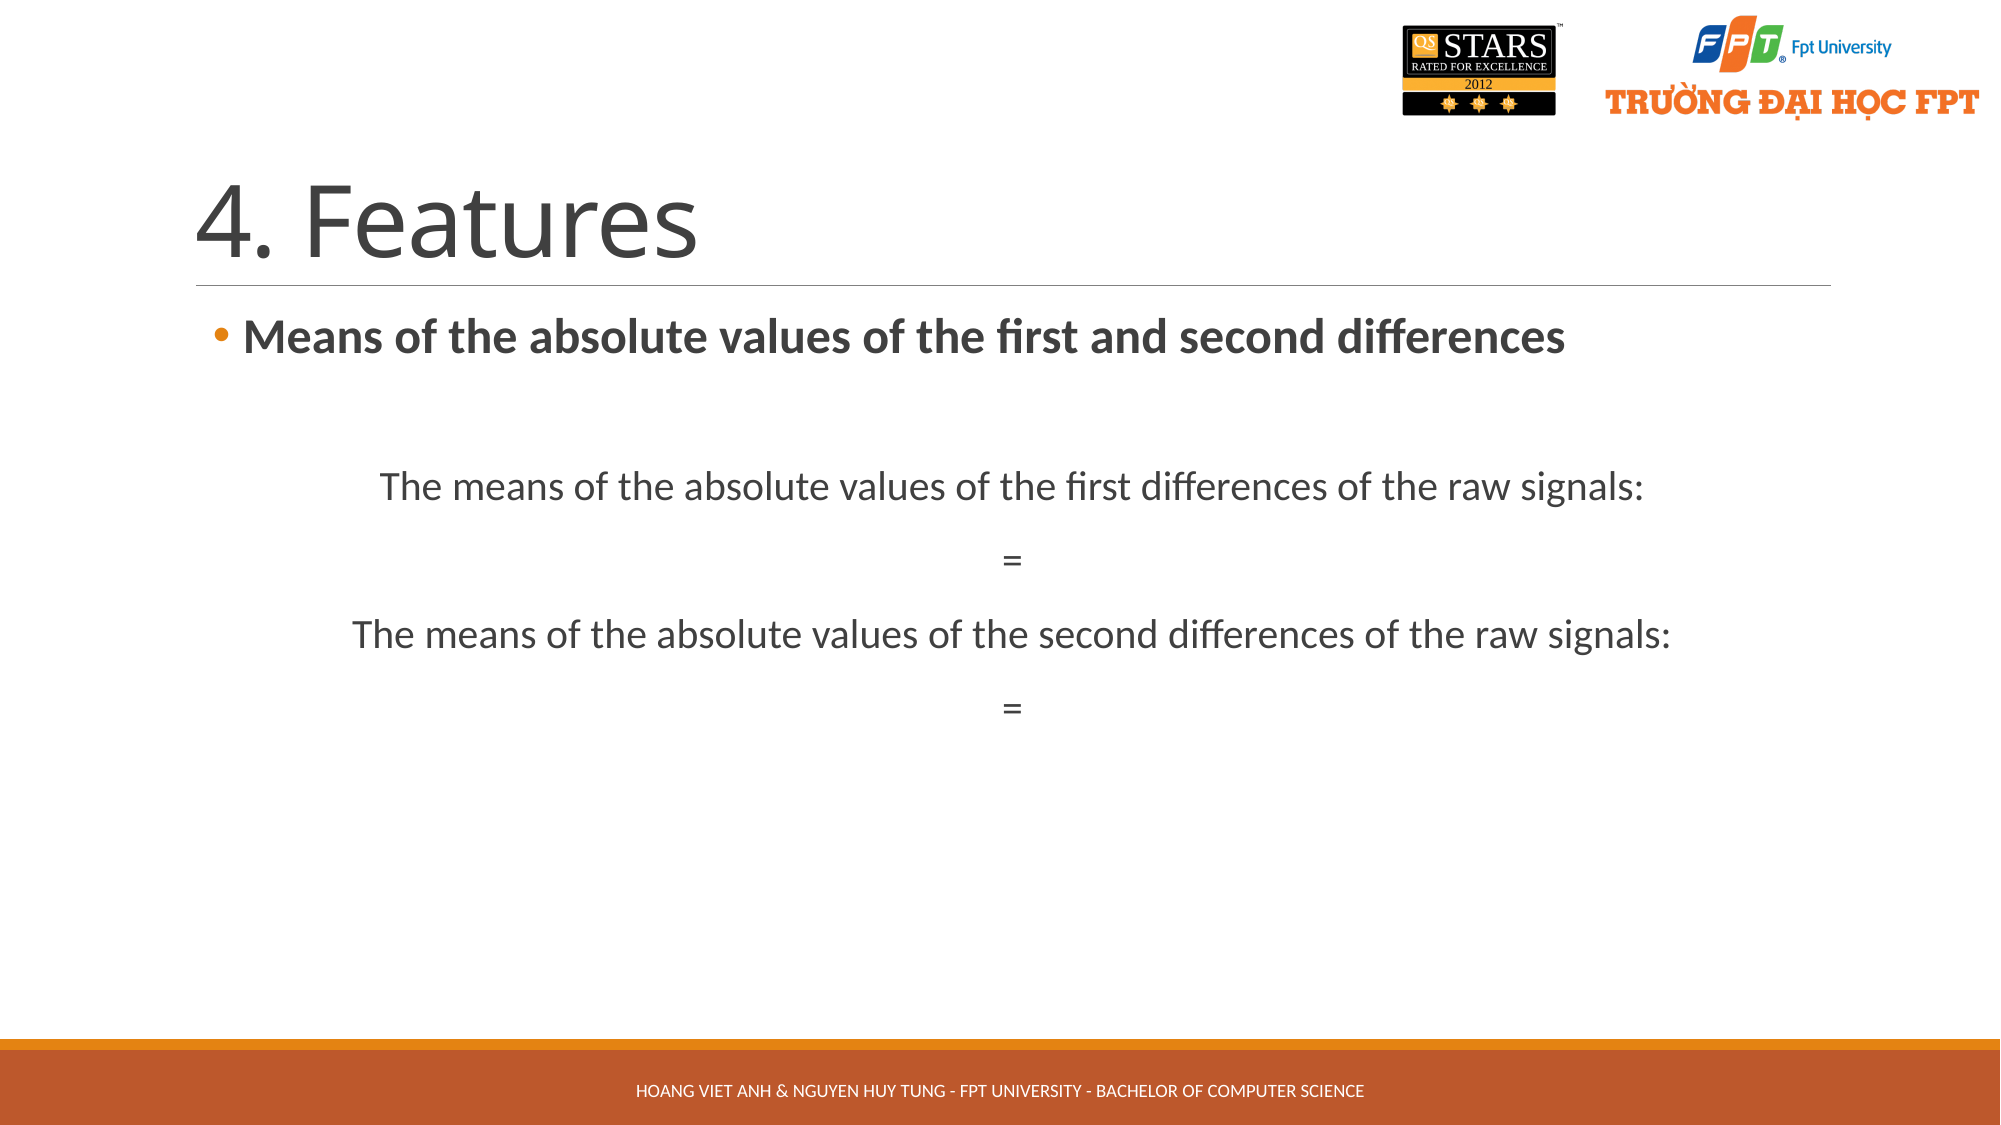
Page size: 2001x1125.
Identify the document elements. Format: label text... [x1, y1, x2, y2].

footer Hoang Viet Anh & Nguyen Huy Tung - FPT University - Bachelor of Computer Science [604, 1059, 1396, 1120]
title 4. Features [180, 47, 1830, 285]
picture [1379, 0, 2000, 138]
